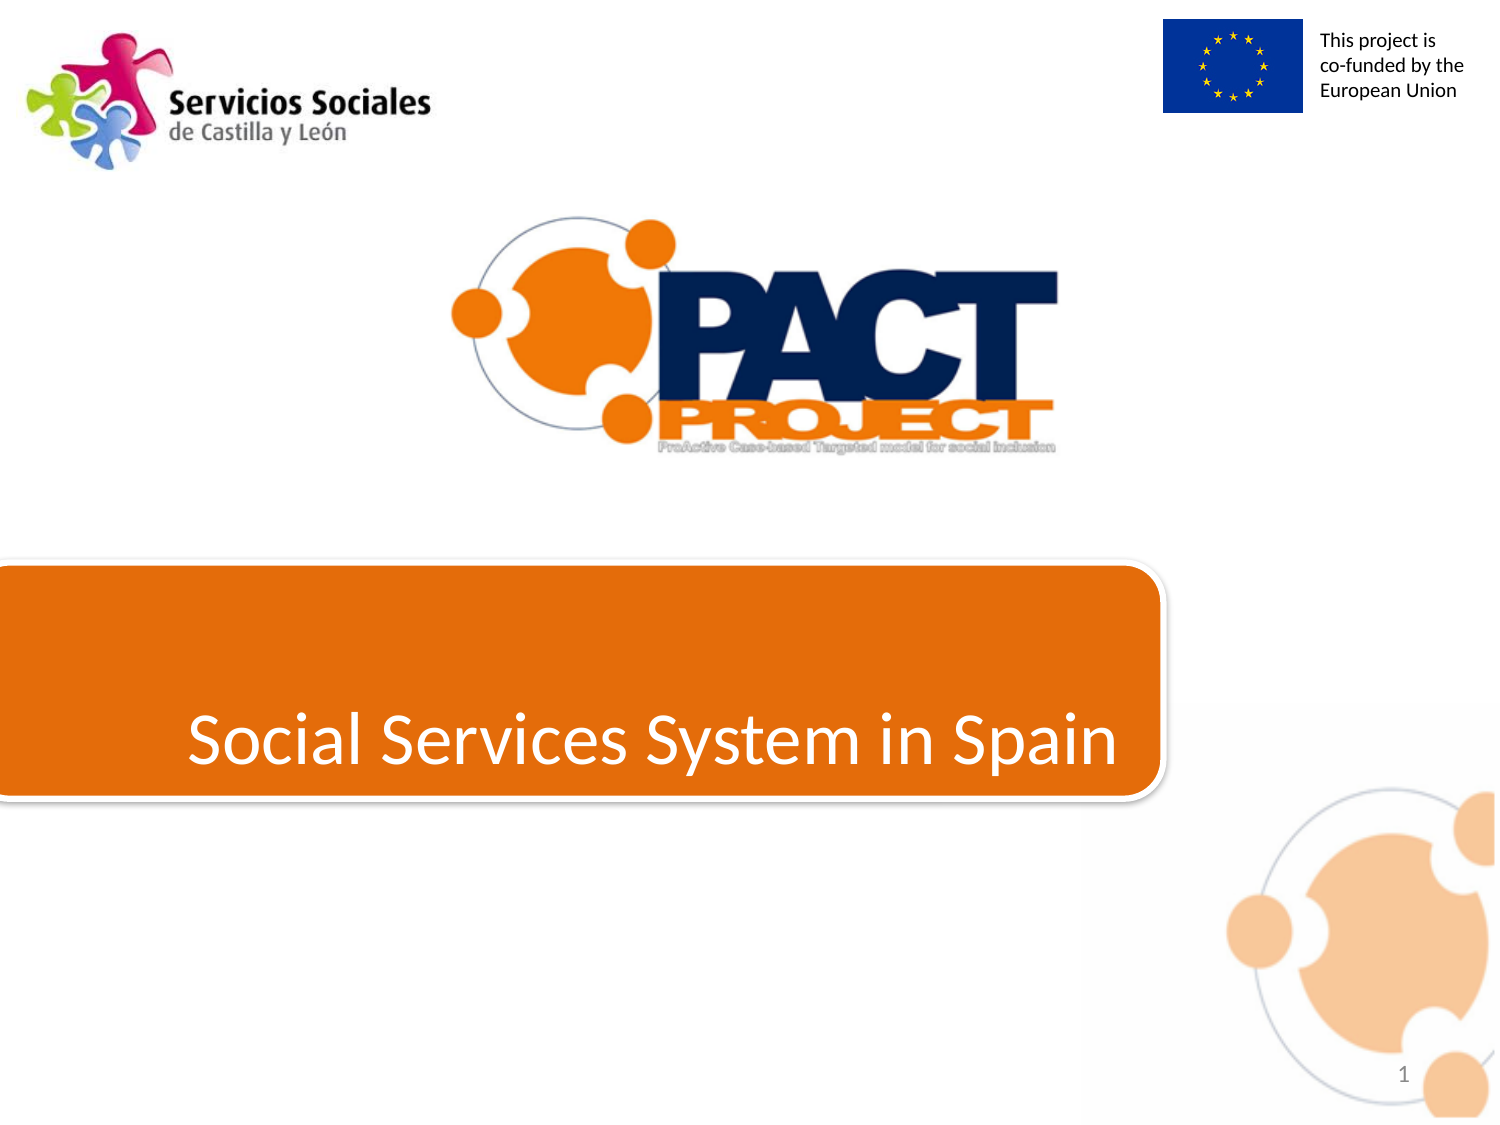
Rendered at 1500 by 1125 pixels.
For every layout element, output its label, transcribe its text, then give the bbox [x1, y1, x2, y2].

slide_number 1 [1074, 1042, 1425, 1103]
picture [0, 0, 1500, 1125]
text_box Social Services System in Spain [0, 559, 1167, 802]
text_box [1163, 18, 1481, 113]
